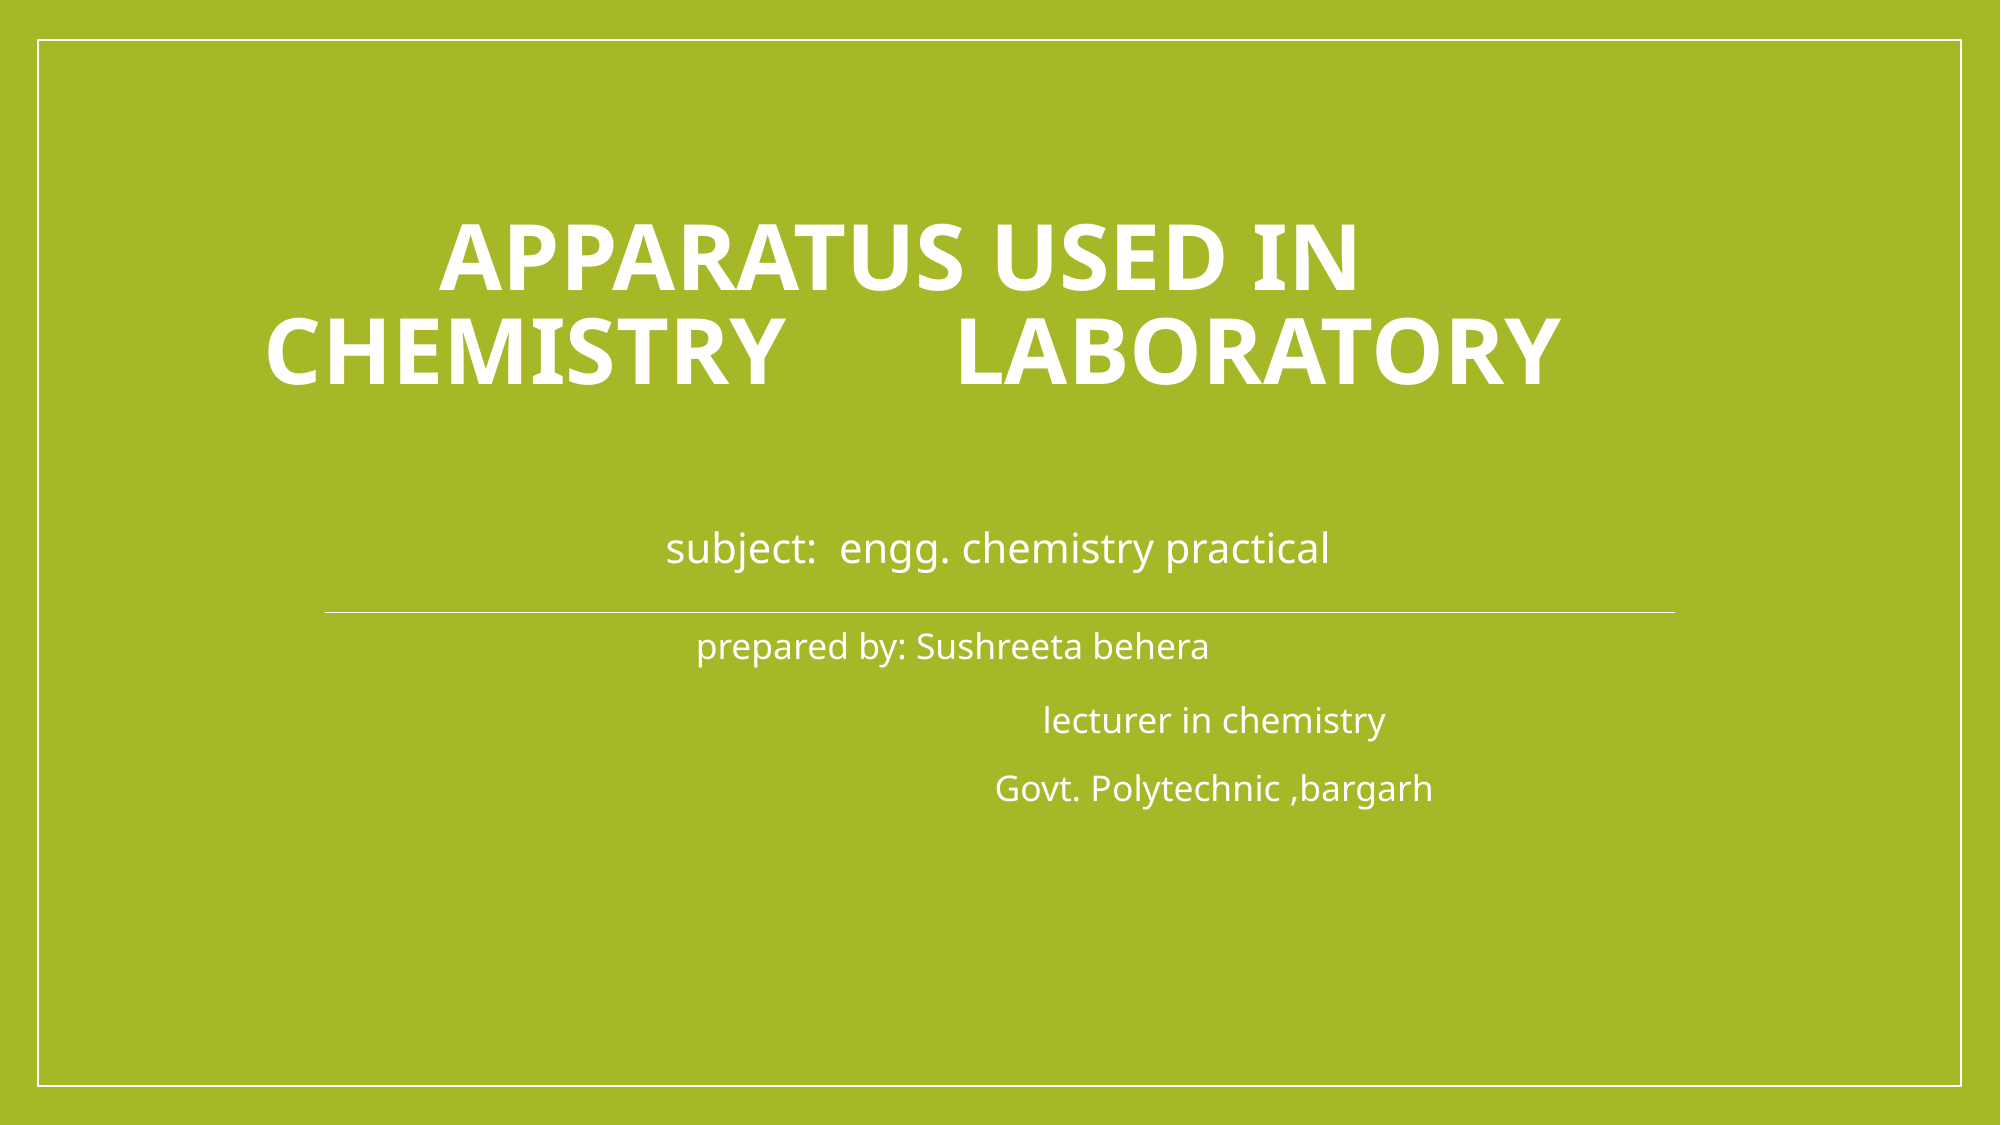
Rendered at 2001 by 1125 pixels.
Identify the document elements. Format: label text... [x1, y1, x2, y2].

title Apparatus used in chemistry laboratory [189, 183, 1638, 521]
subtitle subject: engg. chemistry practical prepared by: Sushreeta behera lecturer in chemistry Govt. Polytechnic ,bargarh [292, 520, 1554, 833]
